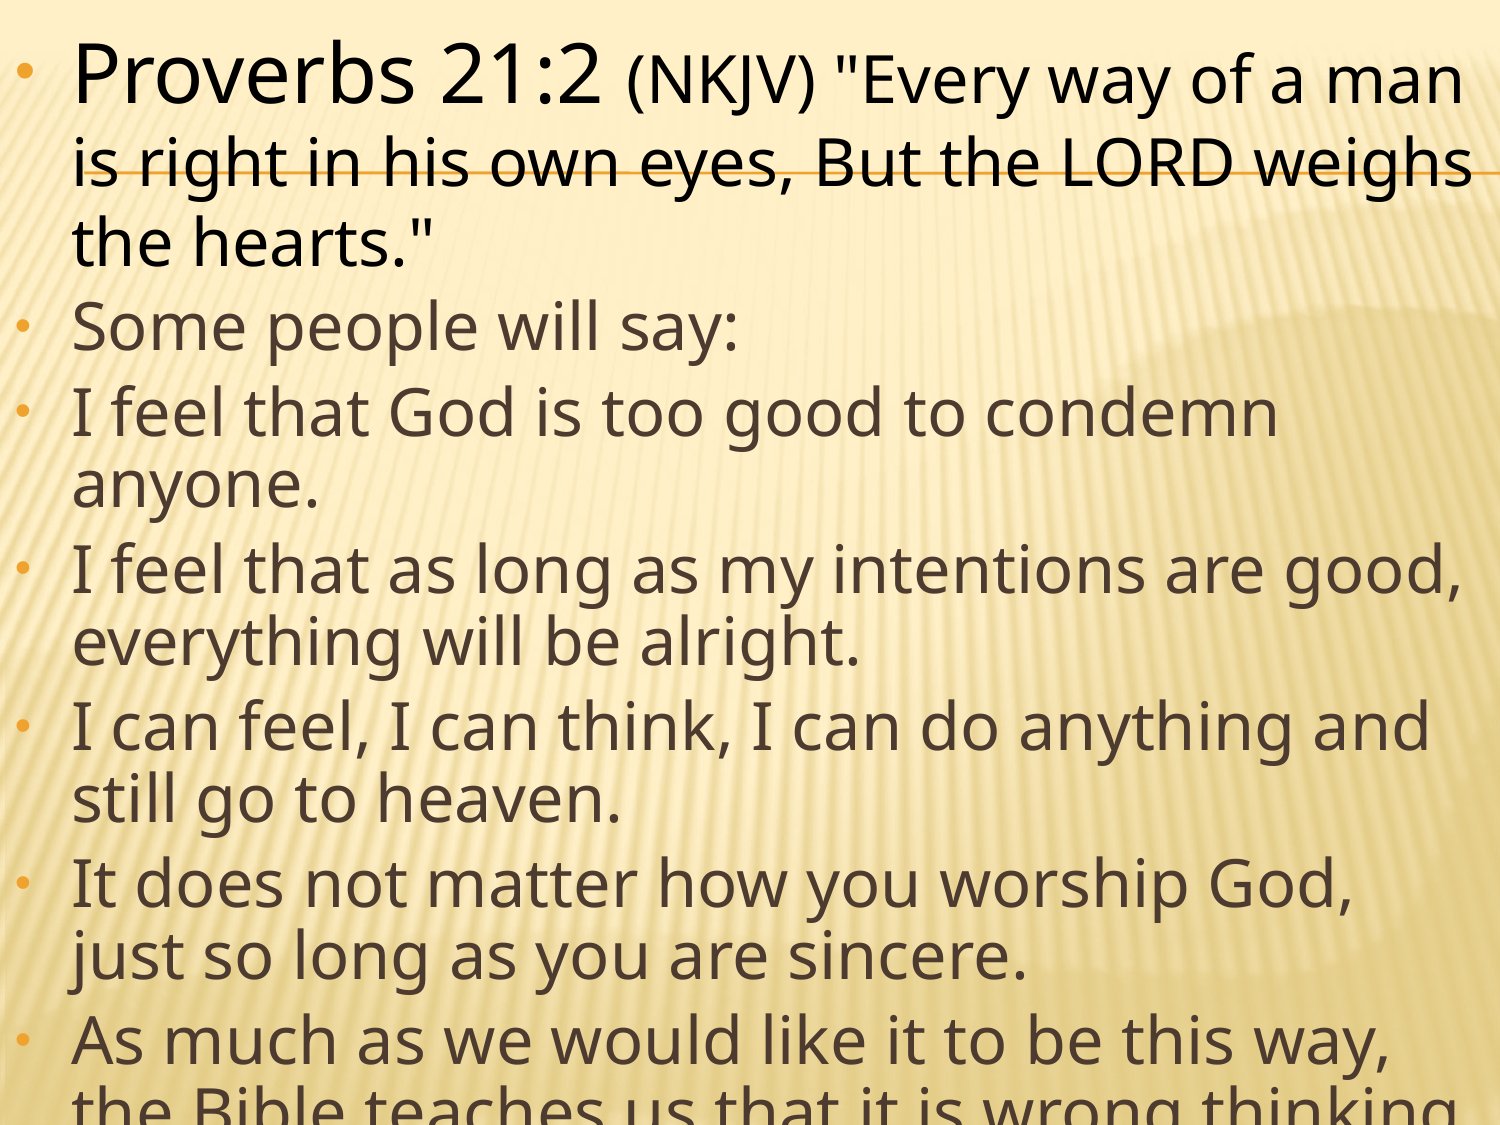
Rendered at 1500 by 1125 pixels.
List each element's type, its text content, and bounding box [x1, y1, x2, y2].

list Proverbs 21:2 (NKJV) "Every way of a man is right in his own eyes, But the LORD weighs the hearts." Some people will say: I feel that God is too good to condemn anyone. I feel that as long as my intentions are good, everything will be alright. I can feel, I can think, I can do anything and still go to heaven. It does not matter how you worship God, just so long as you are sincere. As much as we would like it to be this way, the Bible teaches us that it is wrong thinking. [0, 12, 1500, 1120]
